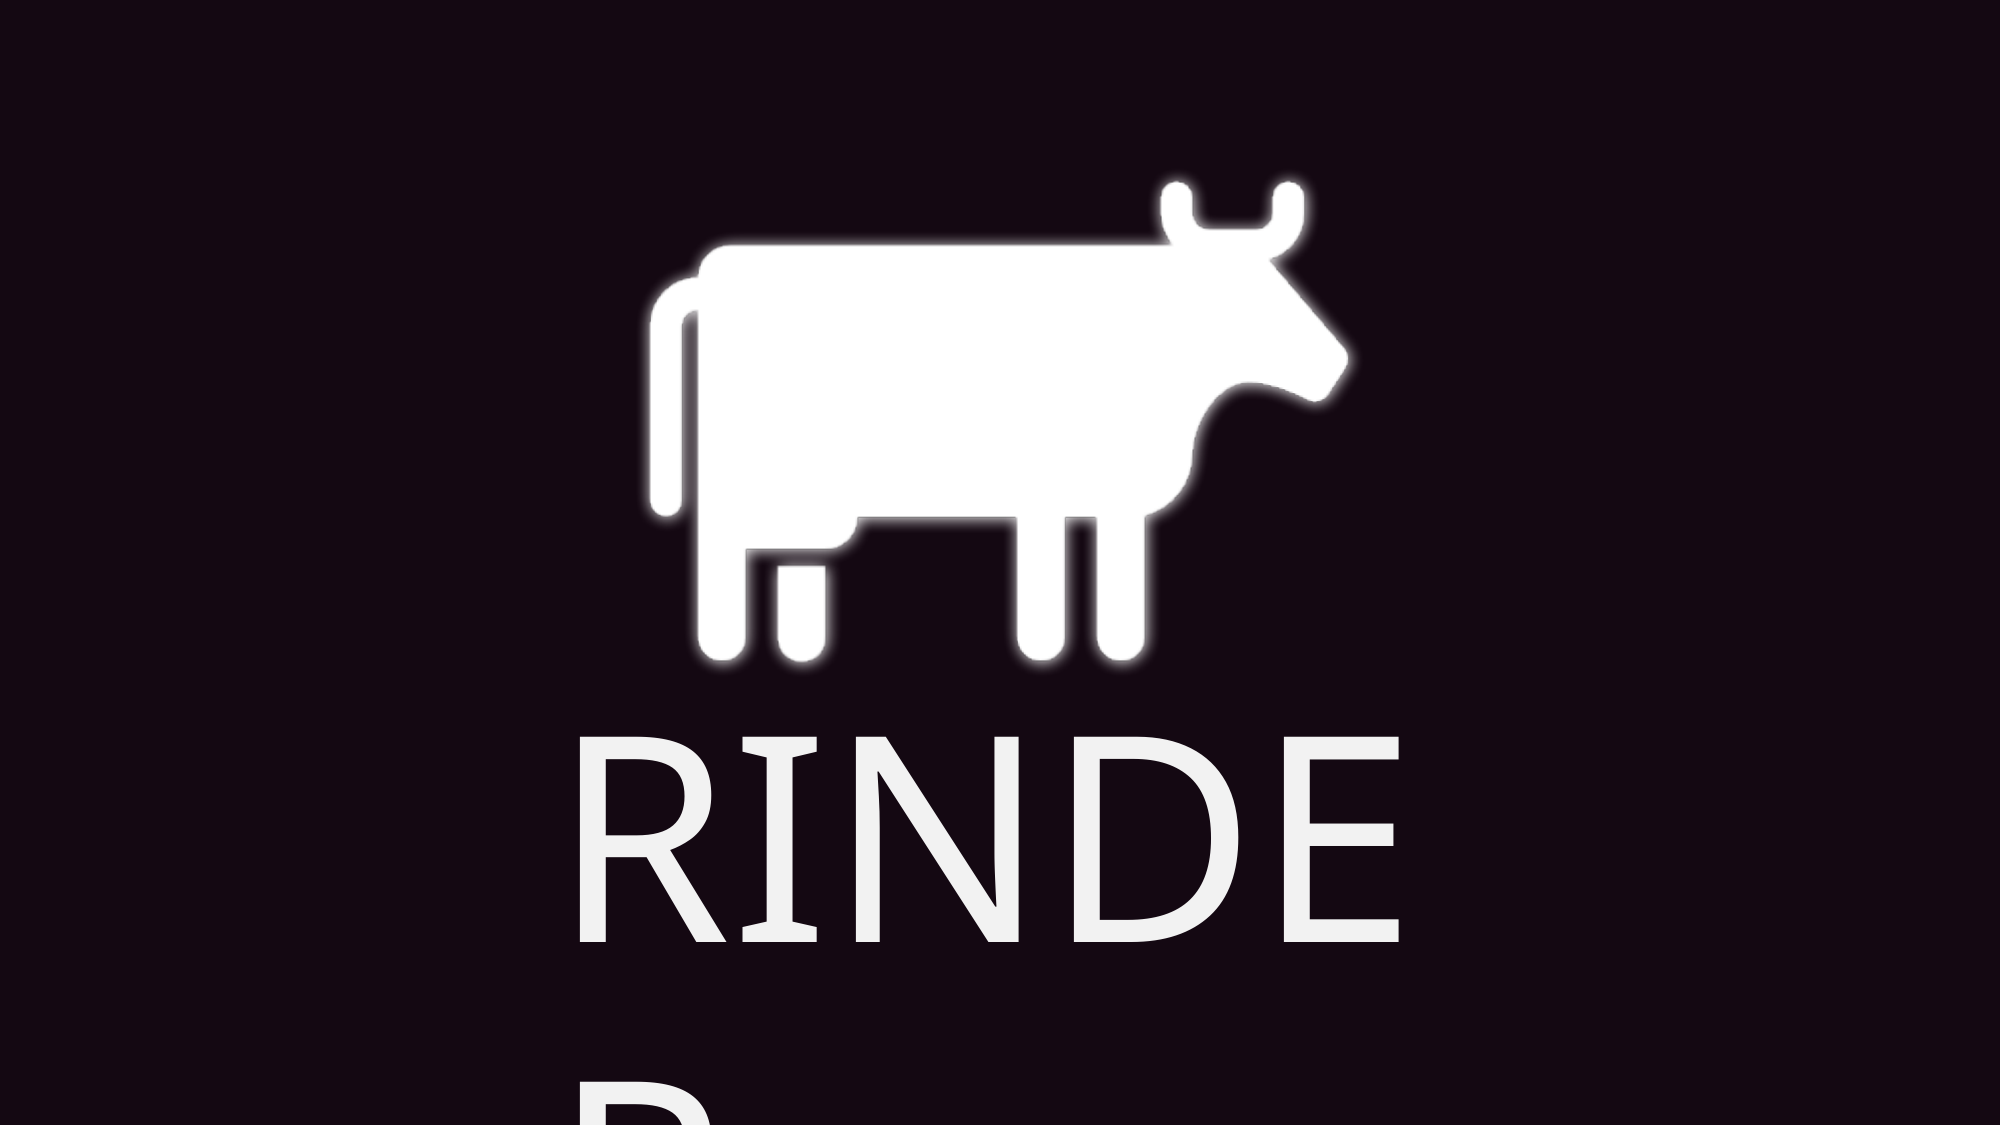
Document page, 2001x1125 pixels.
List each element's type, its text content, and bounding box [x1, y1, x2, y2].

text_box [605, 647, 1395, 817]
picture [616, 38, 1384, 805]
text_box RINDER [537, 647, 1463, 1125]
